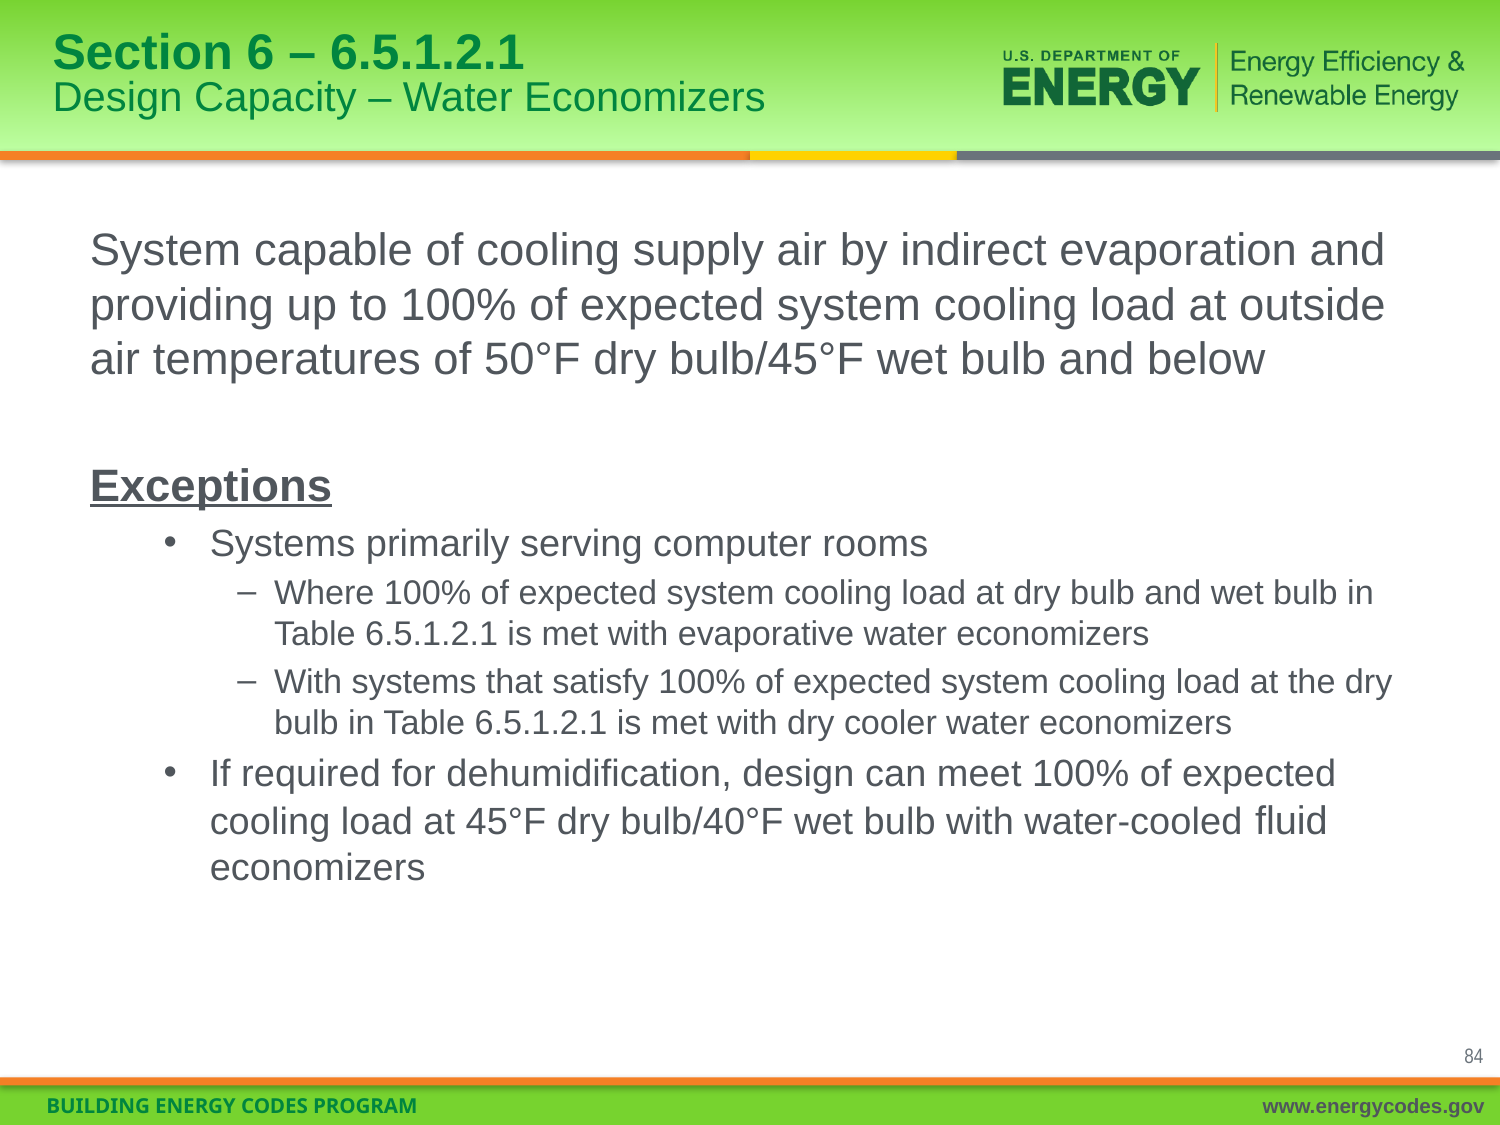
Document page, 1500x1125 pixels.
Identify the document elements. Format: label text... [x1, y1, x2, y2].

title Section 6 – 6.5.1.2.1 Design Capacity – Water Economizers [37, 0, 1400, 150]
list System capable of cooling supply air by indirect evaporation and providing up to 100% of expected system cooling load at outside air temperatures of 50°F dry bulb/45°F wet bulb and below Exceptions Systems primarily serving computer rooms Where 100% of expected system cooling load at dry bulb and wet bulb in Table 6.5.1.2.1 is met with evaporative water economizers With systems that satisfy 100% of expected system cooling load at the dry bulb in Table 6.5.1.2.1 is met with dry cooler water economizers If required for dehumidification, design can meet 100% of expected cooling load at 45°F dry bulb/40°F wet bulb with water-cooled fluid economizers [74, 212, 1413, 929]
